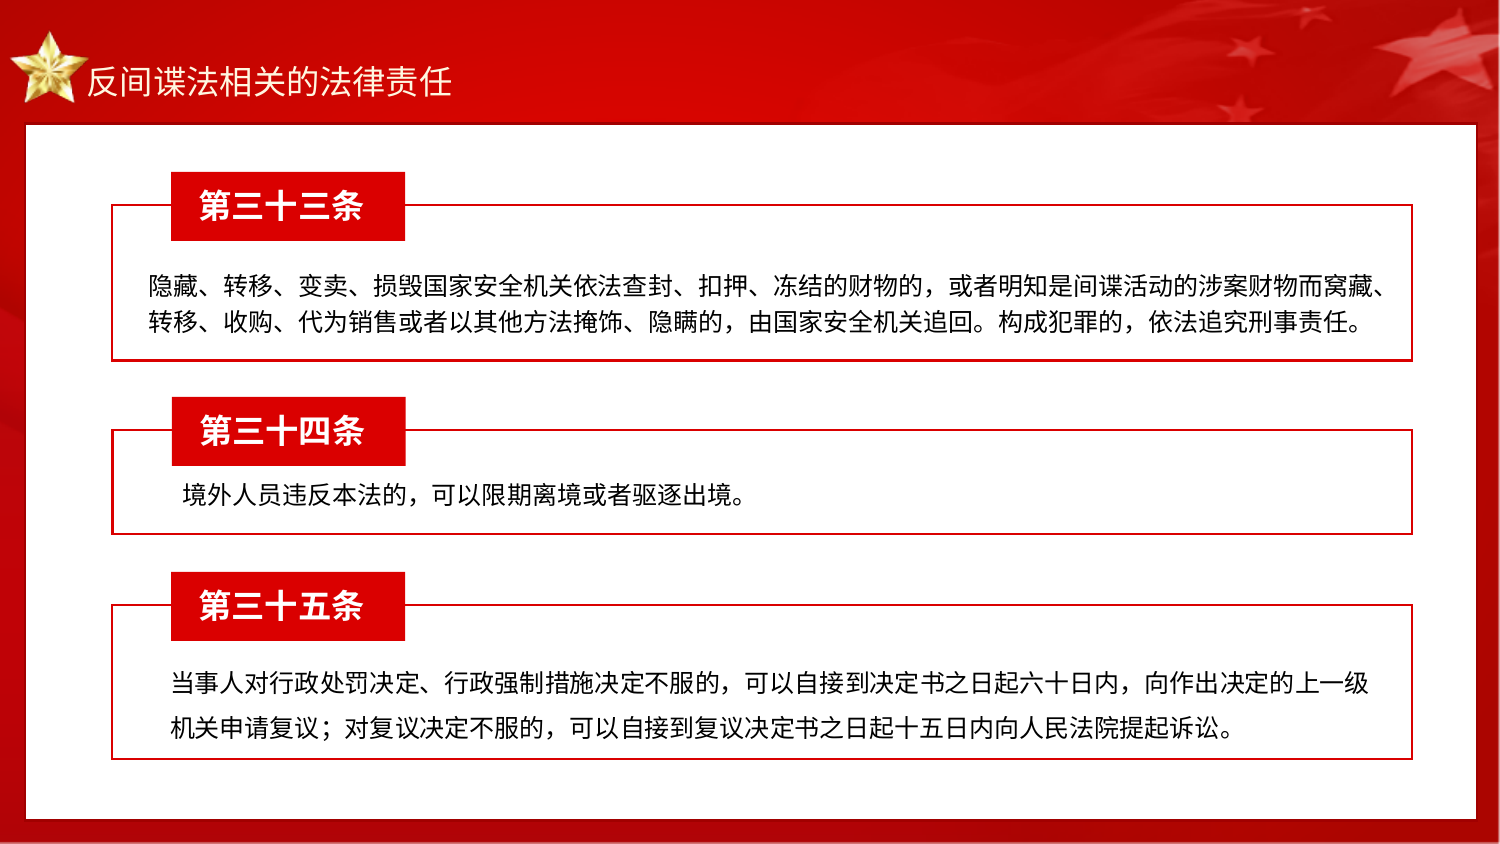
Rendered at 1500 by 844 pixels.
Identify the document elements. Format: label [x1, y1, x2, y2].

text_box [111, 571, 1412, 760]
text_box [111, 171, 1412, 361]
text_box [112, 396, 1413, 535]
picture [0, 0, 1500, 844]
